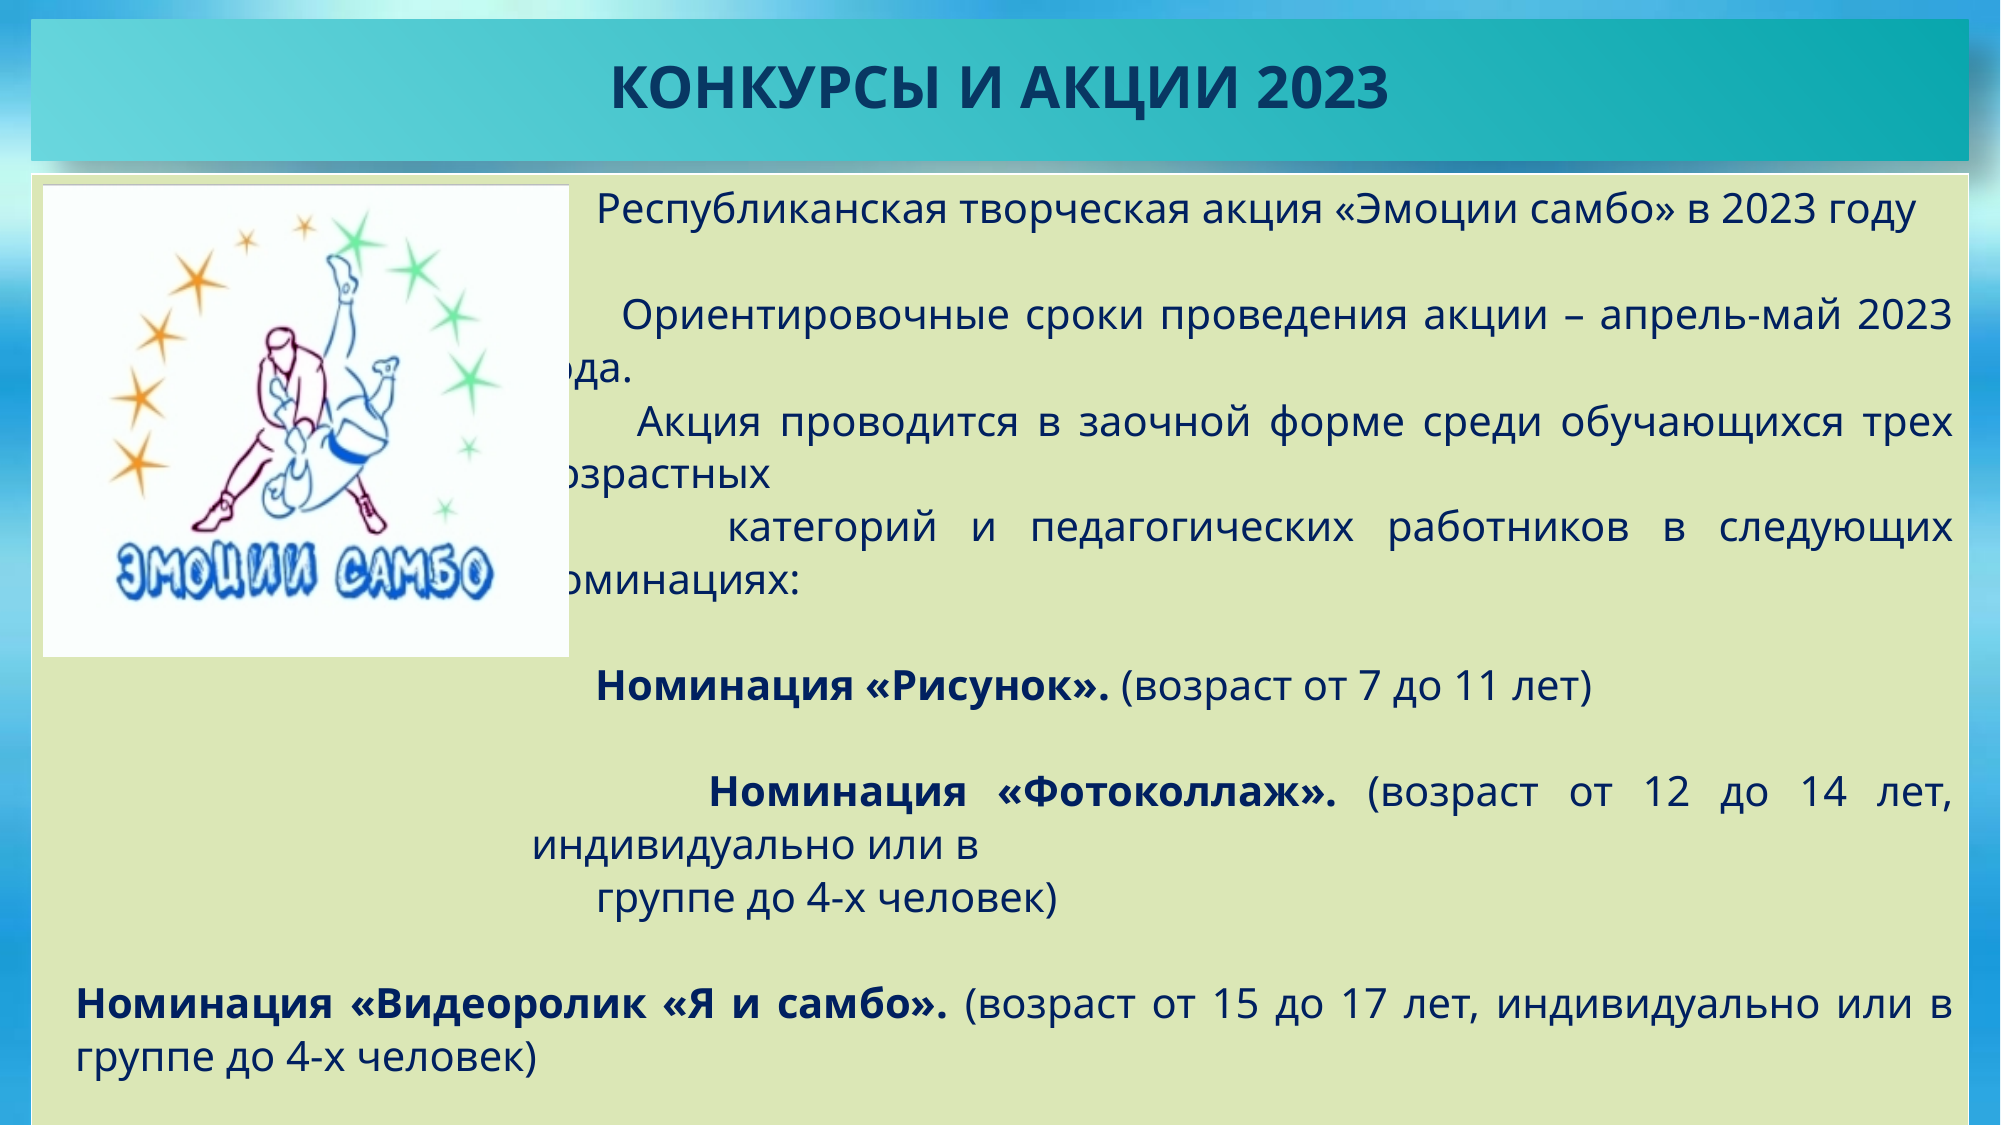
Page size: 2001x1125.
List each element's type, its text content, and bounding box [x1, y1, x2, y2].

text_box КОНКУРСЫ И АКЦИИ 2023 [31, 19, 1969, 161]
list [42, 184, 569, 658]
table_header Республиканская творческая акция «Эмоции самбо» в 2023 году Ориентировочные сроки проведения акции – апрель-май 2023 года. Акция проводится в заочной форме среди обучающихся трех возрастных категорий и педагогических работников в следующих номинациях: Номинация «Рисунок». (возраст от 7 до 11 лет) Номинация «Фотоколлаж». (возраст от 12 до 14 лет, индивидуально или в группе до 4-х человек) Номинация «Видеоролик «Я и самбо». (возраст от 15 до 17 лет, индивидуально или в группе до 4-х человек) Номинация «Видеоролик «Уроки самбо». (для педагогических работников образовательных организаций) [32, 175, 1968, 1125]
picture [0, 0, 2001, 1125]
